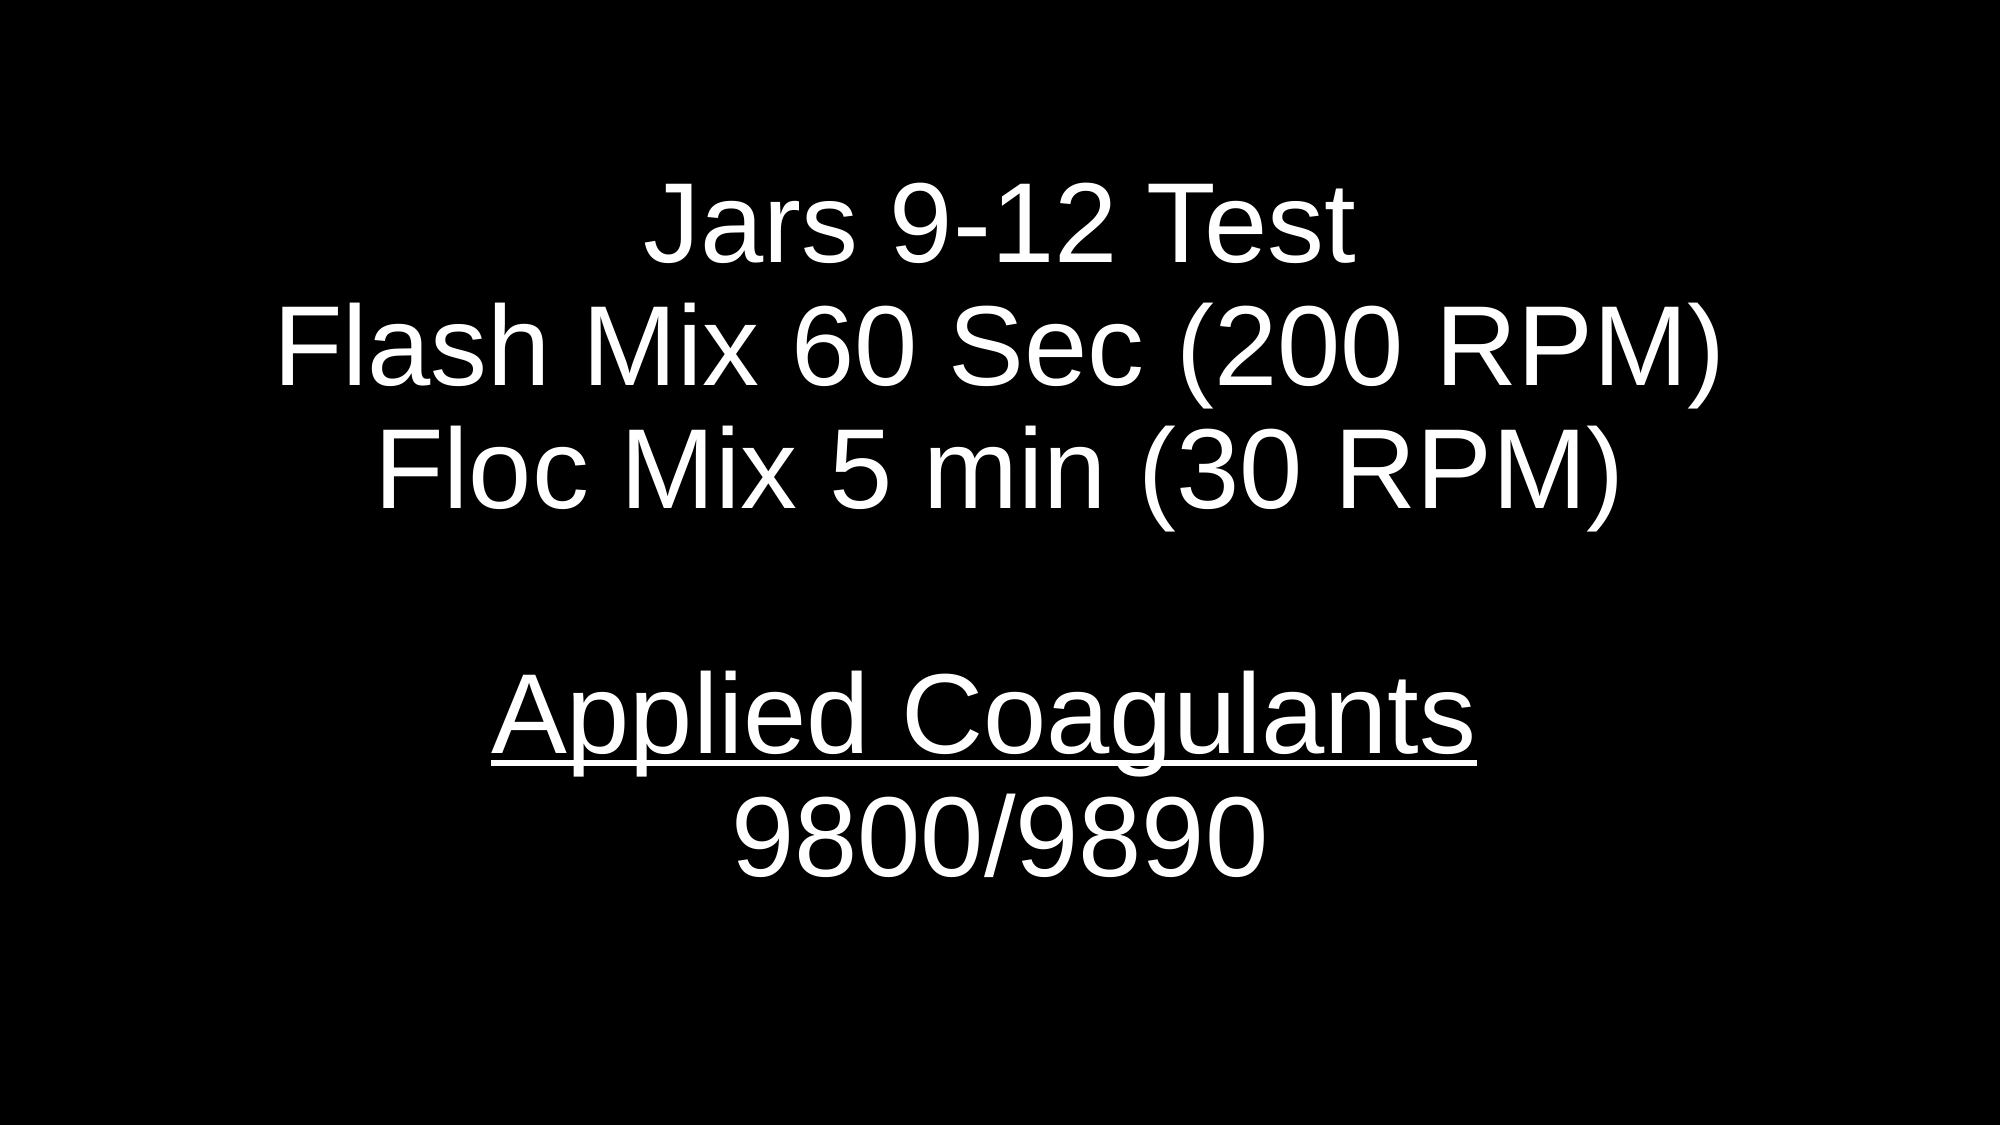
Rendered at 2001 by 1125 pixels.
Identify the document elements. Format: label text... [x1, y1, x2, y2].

title Jars 9-12 Test Flash Mix 60 Sec (200 RPM) Floc Mix 5 min (30 RPM) Applied Coagulants 9800/9890 [249, 43, 1750, 1046]
